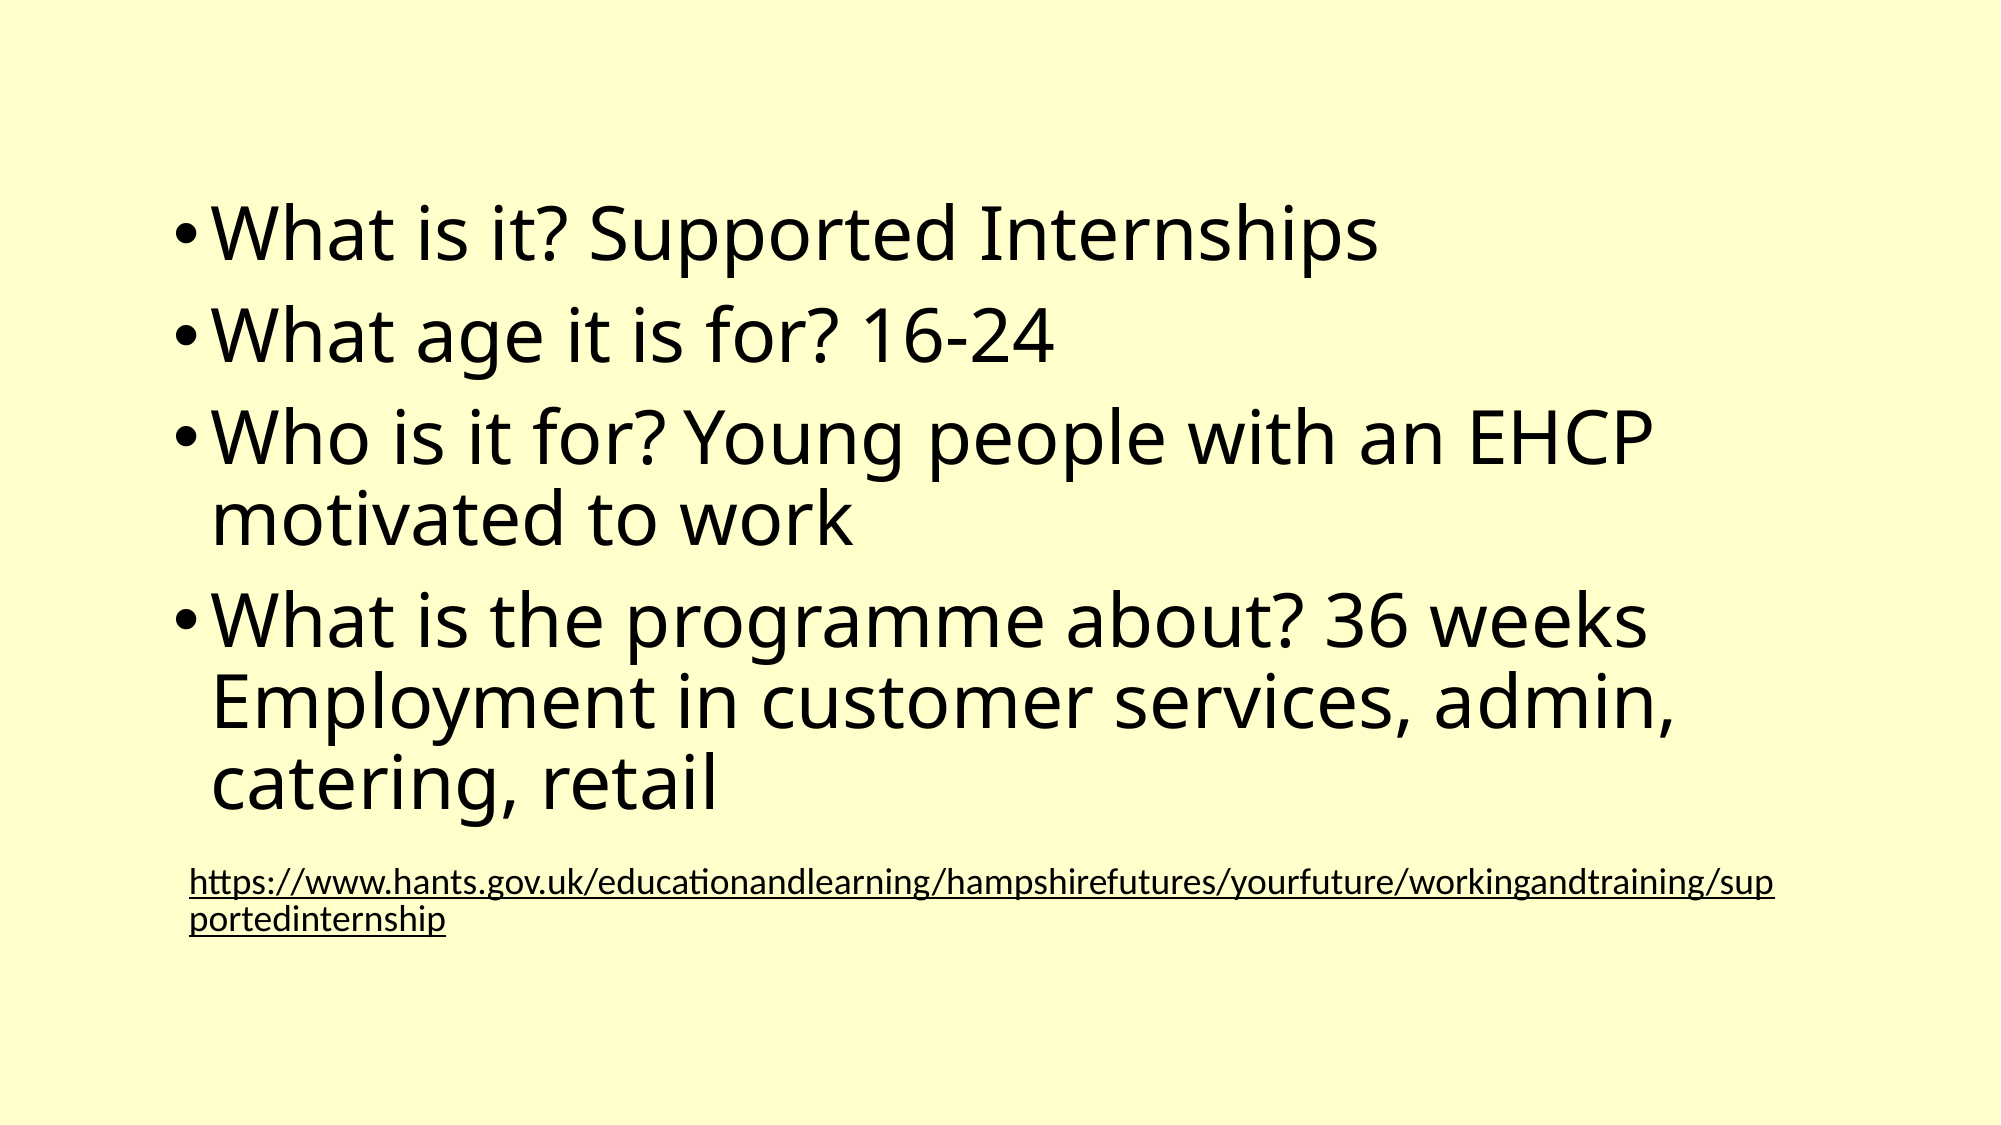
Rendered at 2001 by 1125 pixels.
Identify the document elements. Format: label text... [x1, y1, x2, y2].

list What is it? Supported Internships What age it is for? 16-24 Who is it for? Young people with an EHCP motivated to work What is the programme about? 36 weeks Employment in customer services, admin, catering, retail [158, 188, 1884, 903]
text_box https://www.hants.gov.uk/educationandlearning/hampshirefutures/yourfuture/workingandtraining/supportedinternship [174, 849, 1798, 955]
